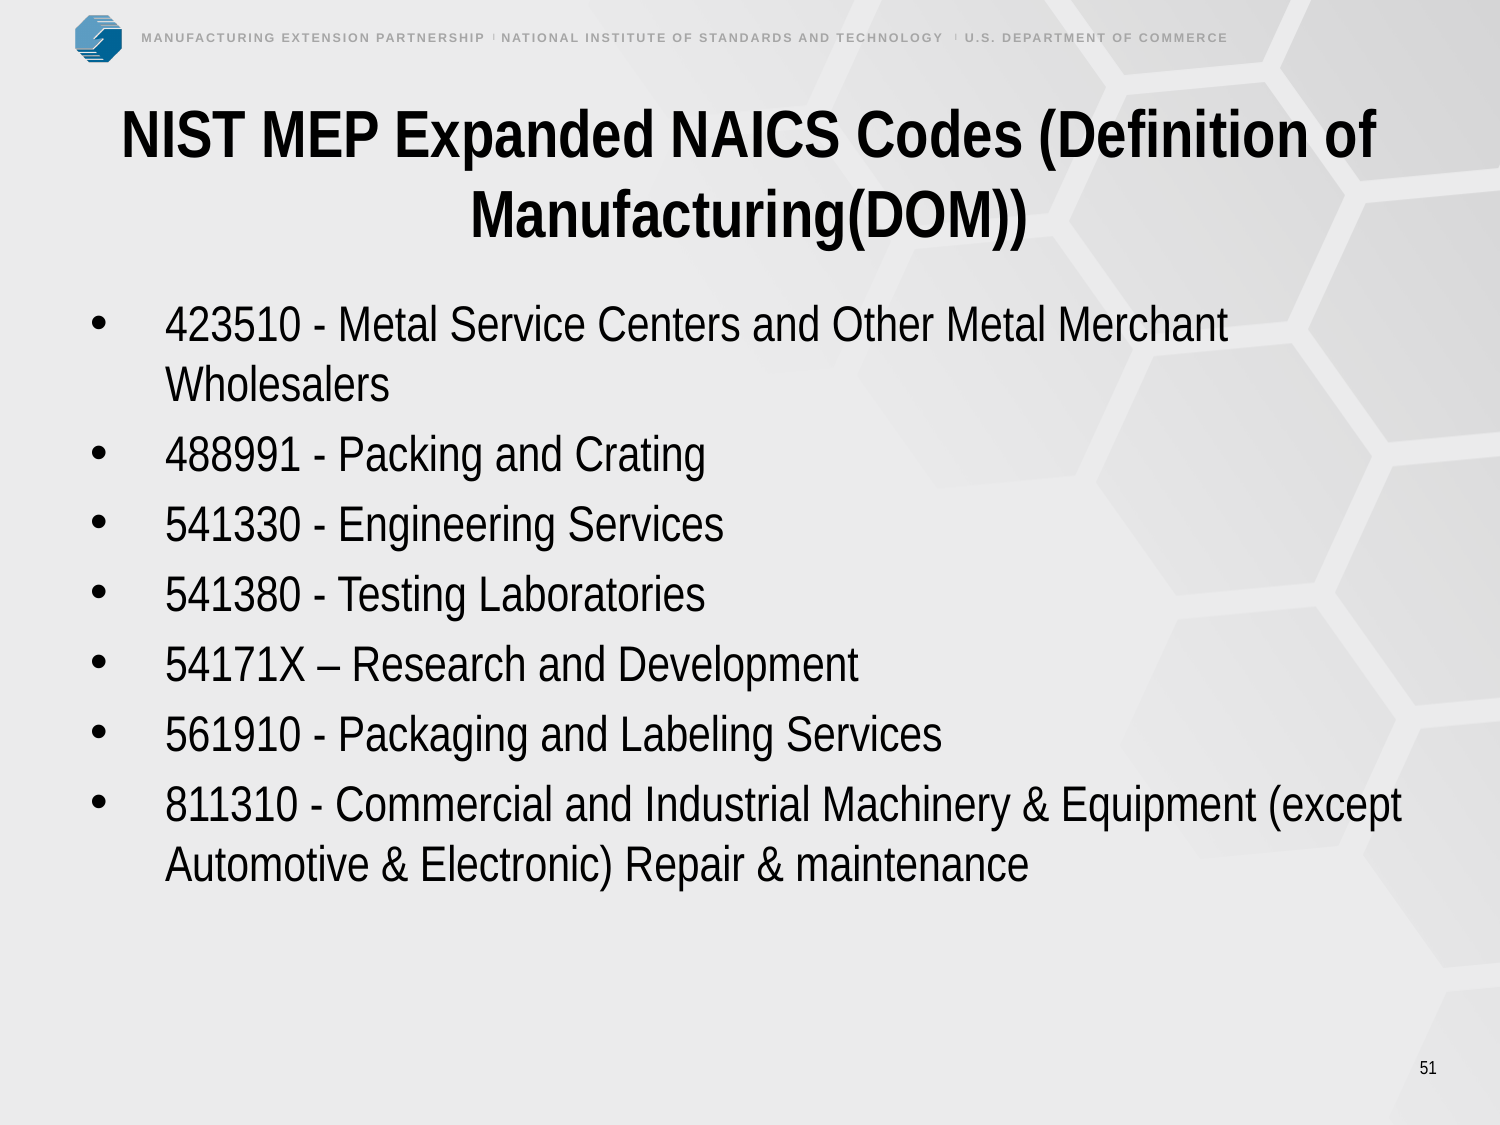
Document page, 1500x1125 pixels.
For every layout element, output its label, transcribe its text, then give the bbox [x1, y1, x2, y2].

slide_number 51 [1390, 1048, 1467, 1109]
list 423510 - Metal Service Centers and Other Metal Merchant Wholesalers 488991 - Packing and Crating 541330 - Engineering Services 541380 - Testing Laboratories 54171X – Research and Development 561910 - Packaging and Labeling Services 811310 - Commercial and Industrial Machinery & Equipment (except Automotive & Electronic) Repair & maintenance [75, 284, 1425, 1055]
title NIST MEP Expanded NAICS Codes (Definition of Manufacturing(DOM)) [75, 82, 1425, 254]
picture [0, 0, 1500, 1125]
